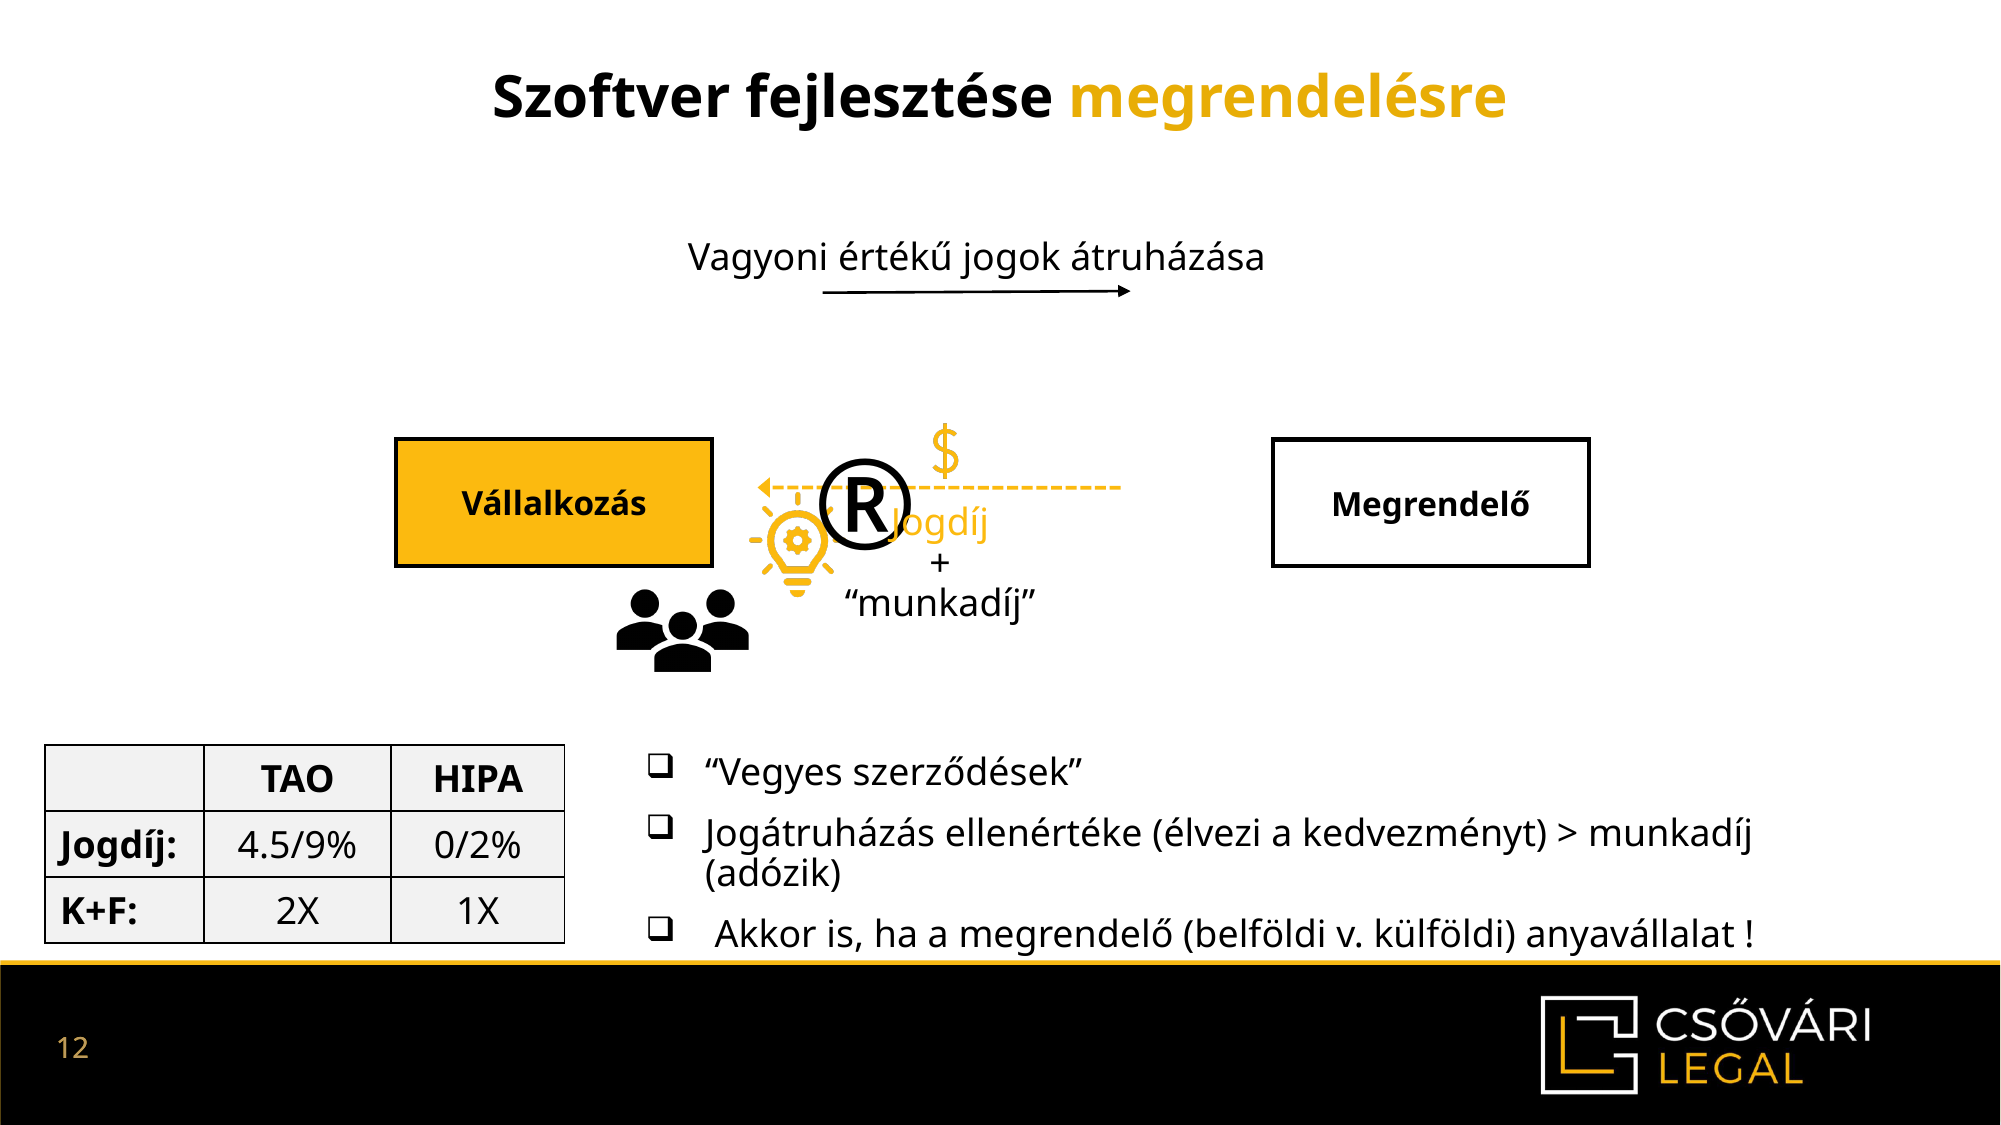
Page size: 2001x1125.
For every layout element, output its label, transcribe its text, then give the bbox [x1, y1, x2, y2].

table_cell K+F: [46, 878, 203, 942]
table_header HIPA [392, 746, 564, 810]
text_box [740, 434, 879, 604]
table_cell 0/2% [392, 812, 564, 876]
table_cell 2X [205, 878, 390, 942]
table_header [46, 746, 203, 810]
text_box [614, 330, 1962, 513]
table_cell Jogdíj: [46, 812, 203, 876]
picture [1524, 982, 1889, 1105]
text_box Szoftver fejlesztése megrendelésre [86, 60, 1914, 147]
text_box Vállalkozás [396, 439, 713, 566]
list Vagyoni értékű jogok átruházása [672, 230, 1328, 308]
table_header TAO [205, 746, 390, 810]
picture [607, 555, 758, 706]
text_box Megrendelő [1272, 513, 1589, 566]
text_box “Vegyes szerződések” Jogátruházás ellenértéke (élvezi a kedvezményt) > munkadíj (adózik) Akkor is, ha a megrendelő (belföldi v. külföldi) anyavállalat ! [630, 745, 1836, 967]
picture [914, 420, 976, 482]
table_cell 4.5/9% [205, 812, 390, 876]
text_box Jogdíj + “munkadíj” [803, 513, 1077, 637]
table_cell 1X [392, 878, 564, 942]
